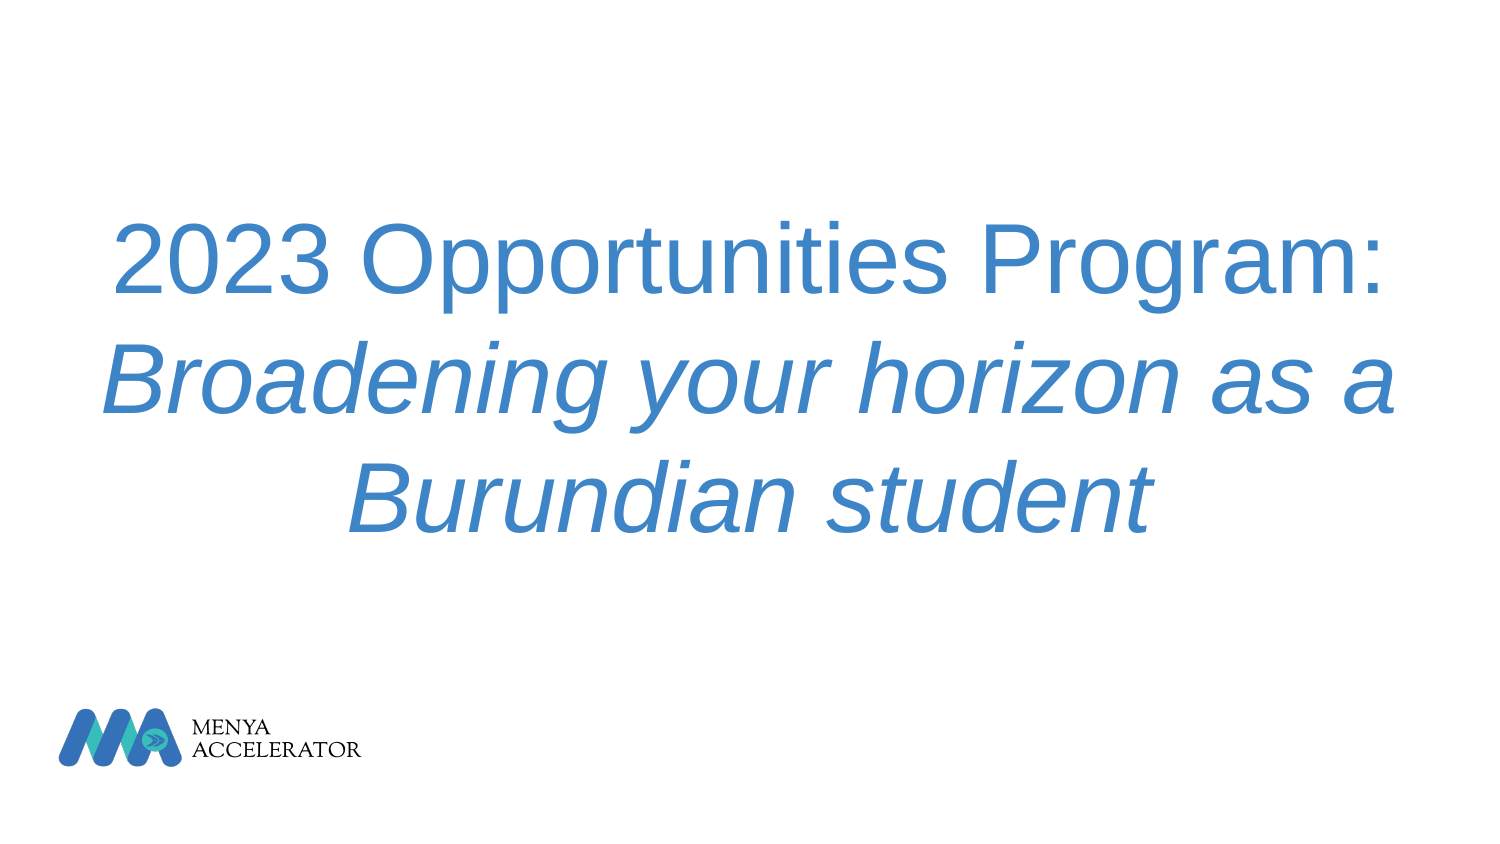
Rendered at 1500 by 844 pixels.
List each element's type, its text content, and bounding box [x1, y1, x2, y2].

title 2023 Opportunities Program: Broadening your horizon as a Burundian student [50, 176, 1450, 572]
picture [32, 652, 387, 824]
